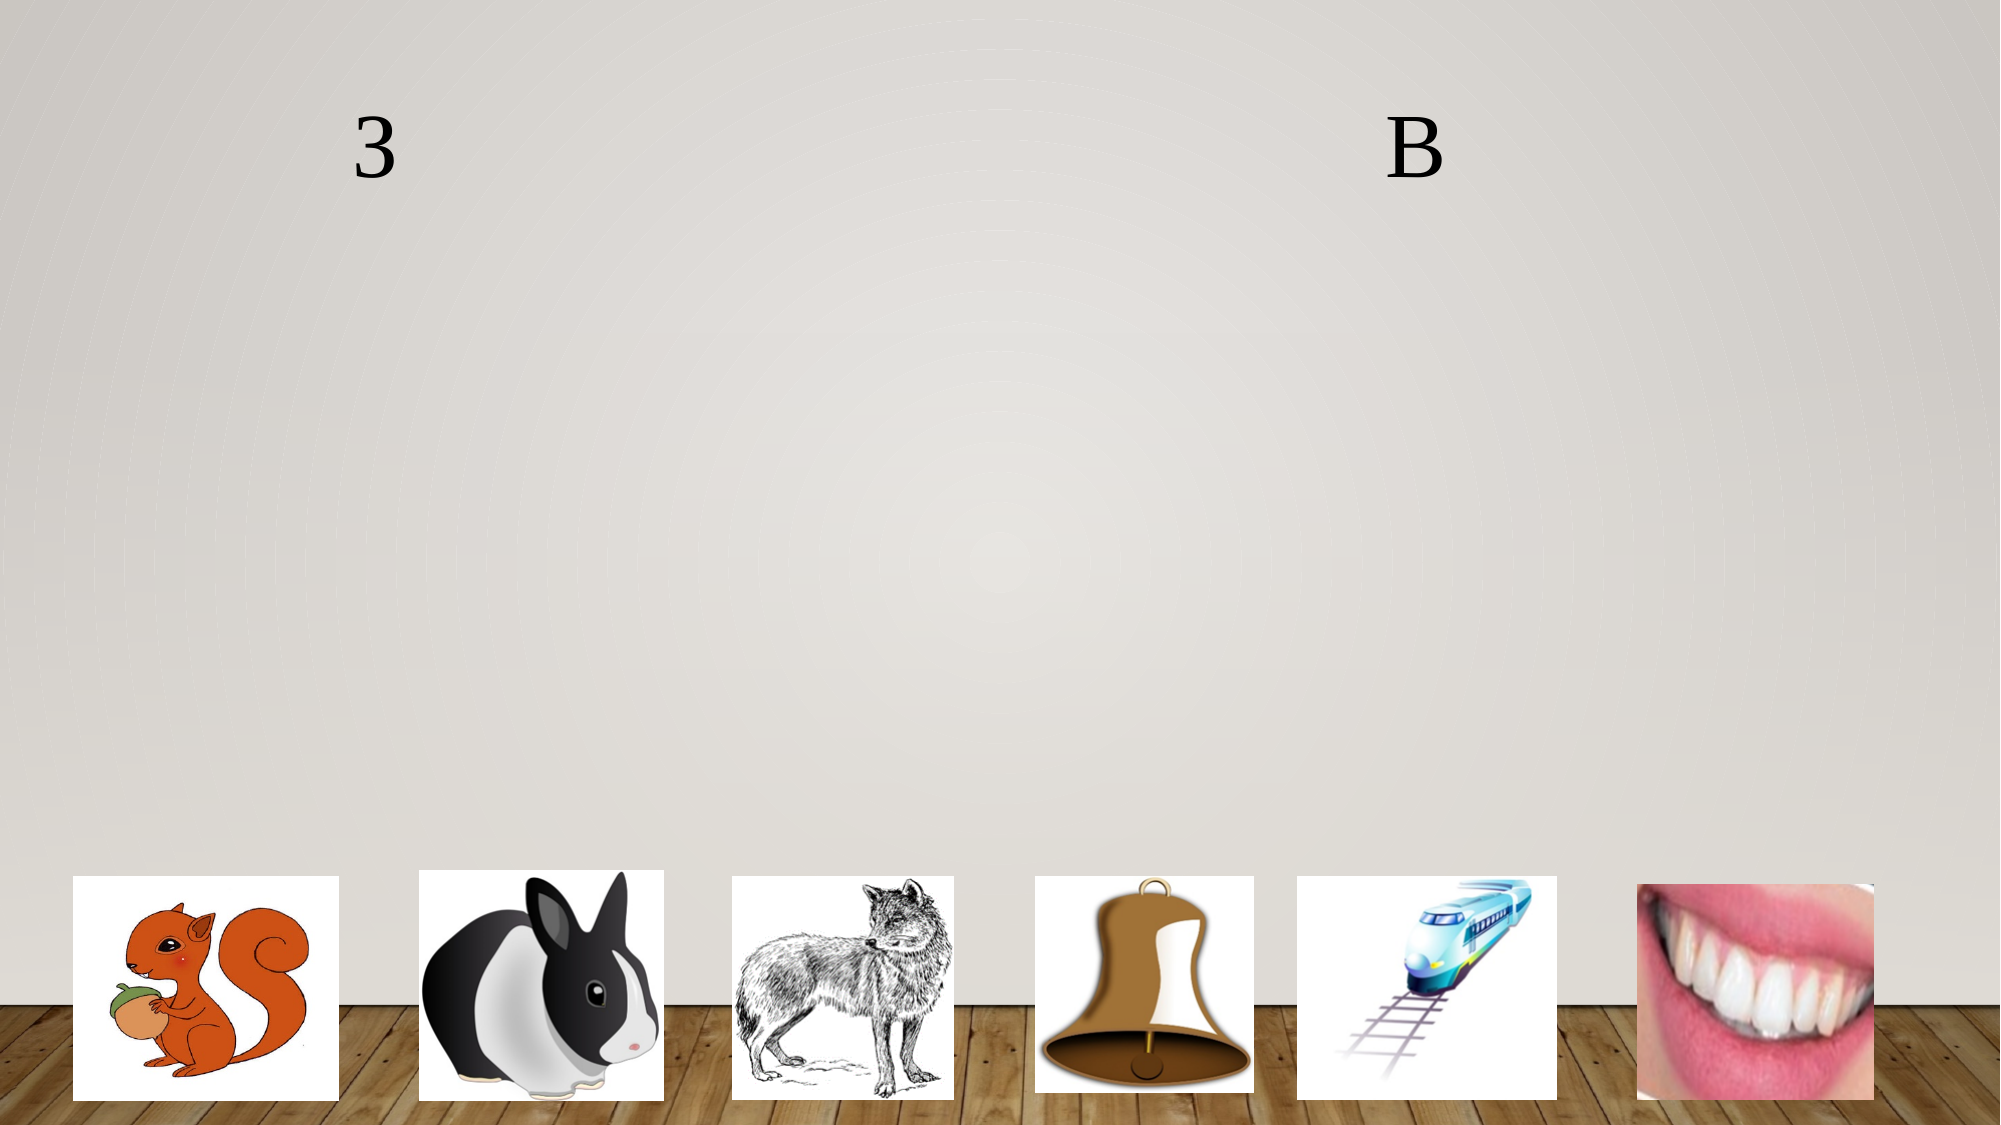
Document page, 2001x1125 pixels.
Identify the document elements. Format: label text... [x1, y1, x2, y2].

text_box З В [338, 78, 1874, 203]
picture [0, 870, 2000, 1125]
